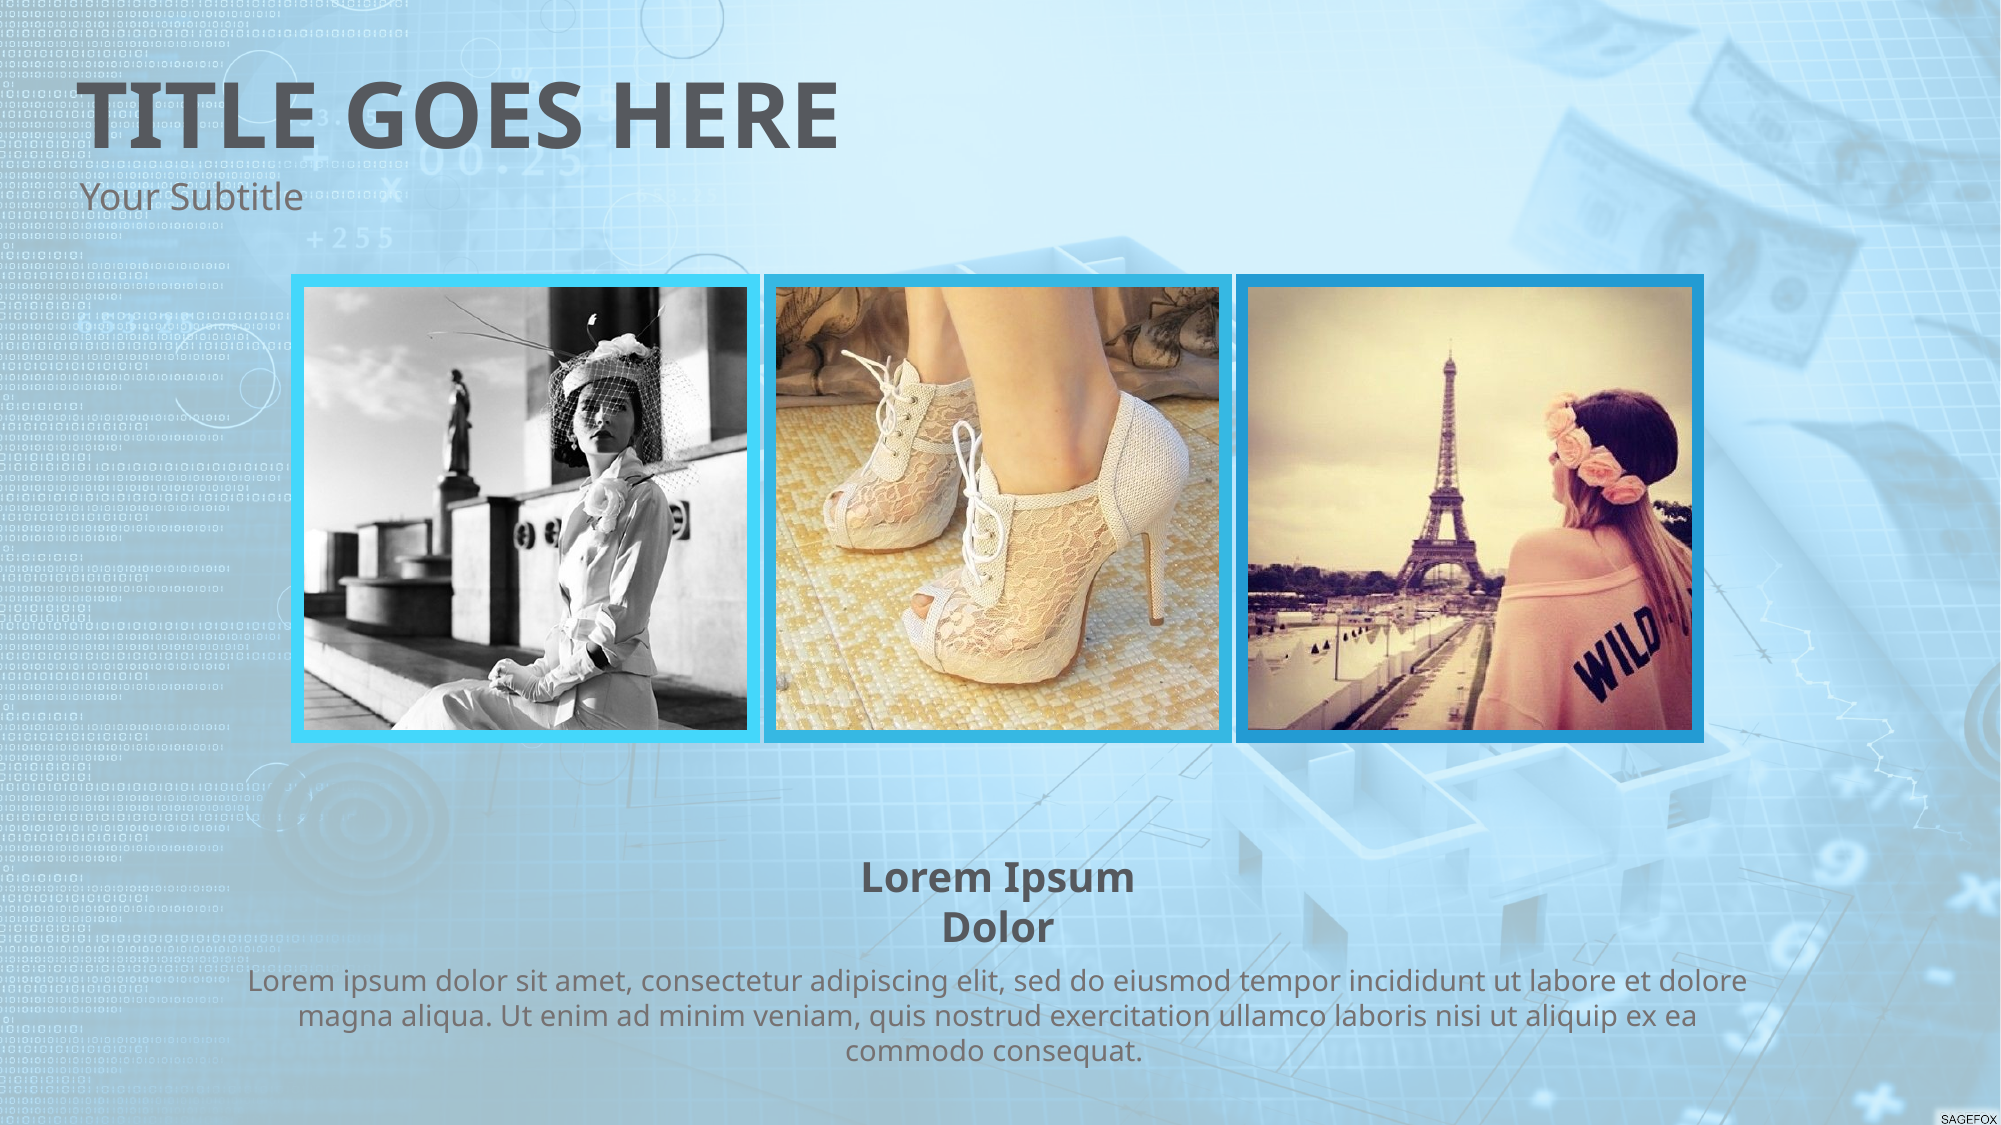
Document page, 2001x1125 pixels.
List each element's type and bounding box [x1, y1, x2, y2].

picture [776, 286, 1220, 731]
text_box [60, 49, 1020, 227]
picture [1938, 1114, 1999, 1125]
text_box [227, 868, 1769, 1041]
picture [1248, 286, 1692, 731]
picture [303, 286, 748, 731]
